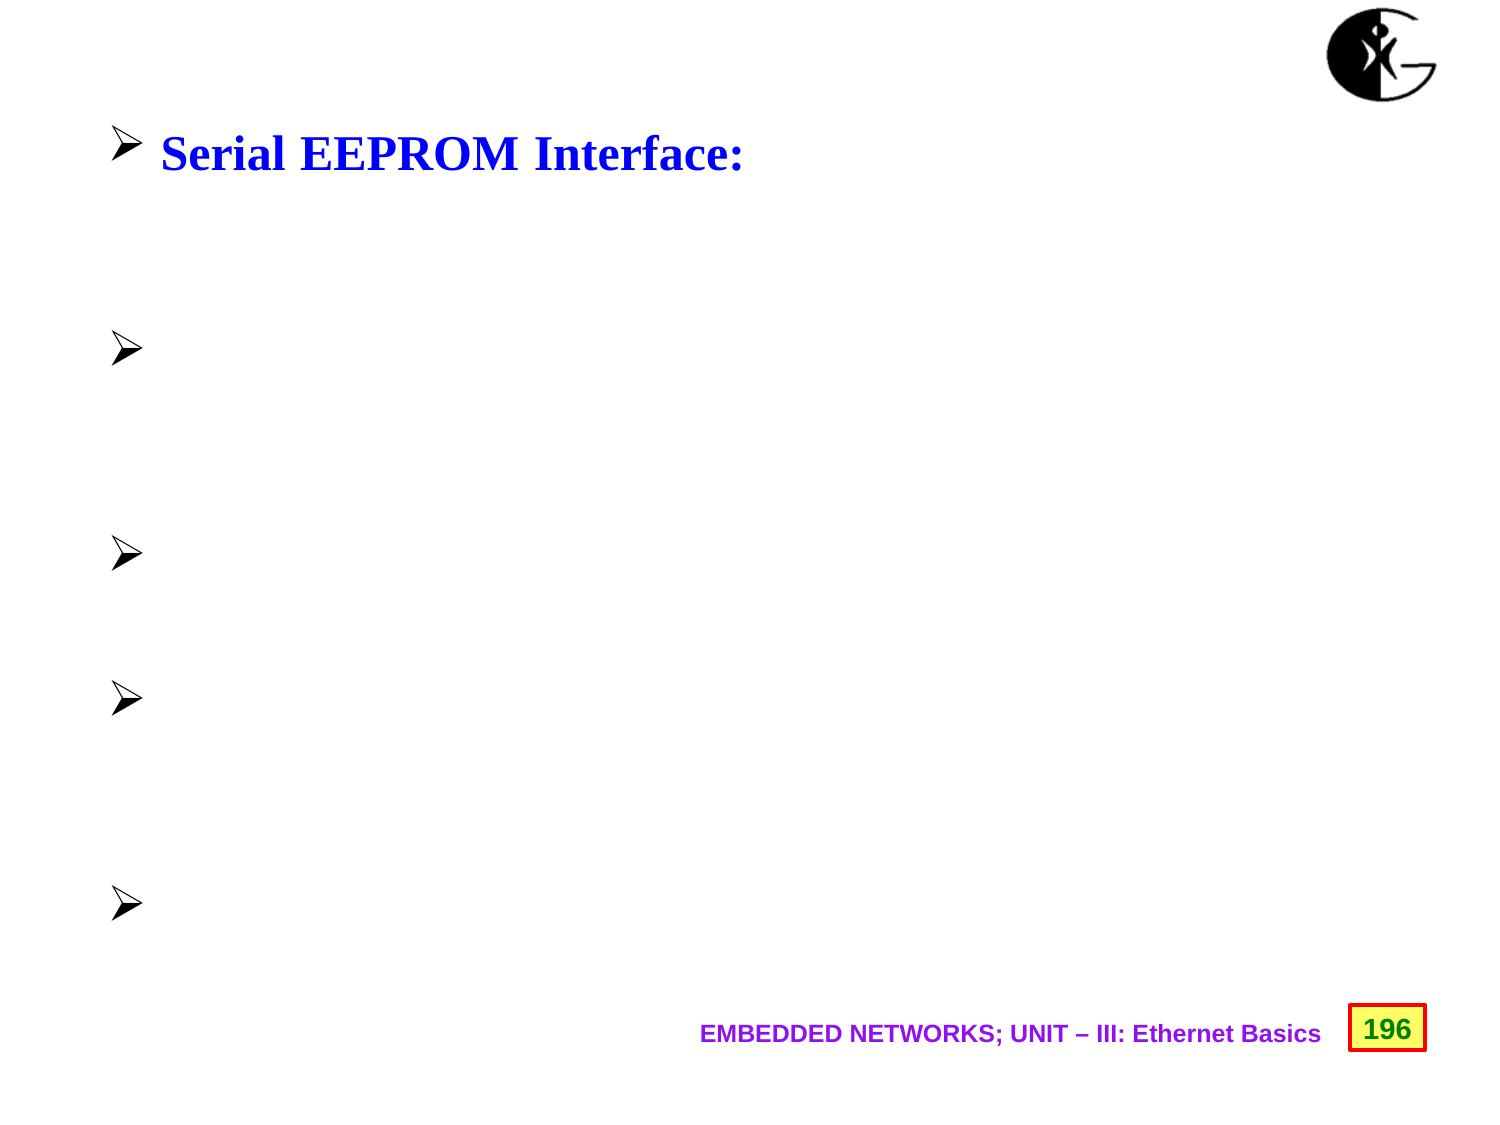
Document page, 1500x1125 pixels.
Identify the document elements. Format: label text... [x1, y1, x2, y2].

picture [1312, 0, 1451, 113]
slide_number 196 [1348, 1003, 1427, 1052]
footer EMBEDDED NETWORKS; UNIT – III: Ethernet Basics [487, 1002, 1338, 1063]
list Serial EEPROM Interface: On power-up, the ’8019AS can be configured to retrieve information from a serial EEPROM or another component with a compatible interface. Pins BD5, BD6, and BD7 can function as the clock, data input, and data output for a Microwire synchronous serial interface. These lines can connect to a 9346 serial EEPROM, which can store 1024 bits organized as 64 words of 16 bits each. The ’8019AS has assigned EEPROM locations for initial values of configuration registers, an Ethernet address, and Plug and Play information. If a system already has Flash memory or other non-volatile, read/write memory, component cost can be reduced by using the existing memory to hold the configuration data instead of a serial EEPROM. [75, 112, 1425, 1113]
